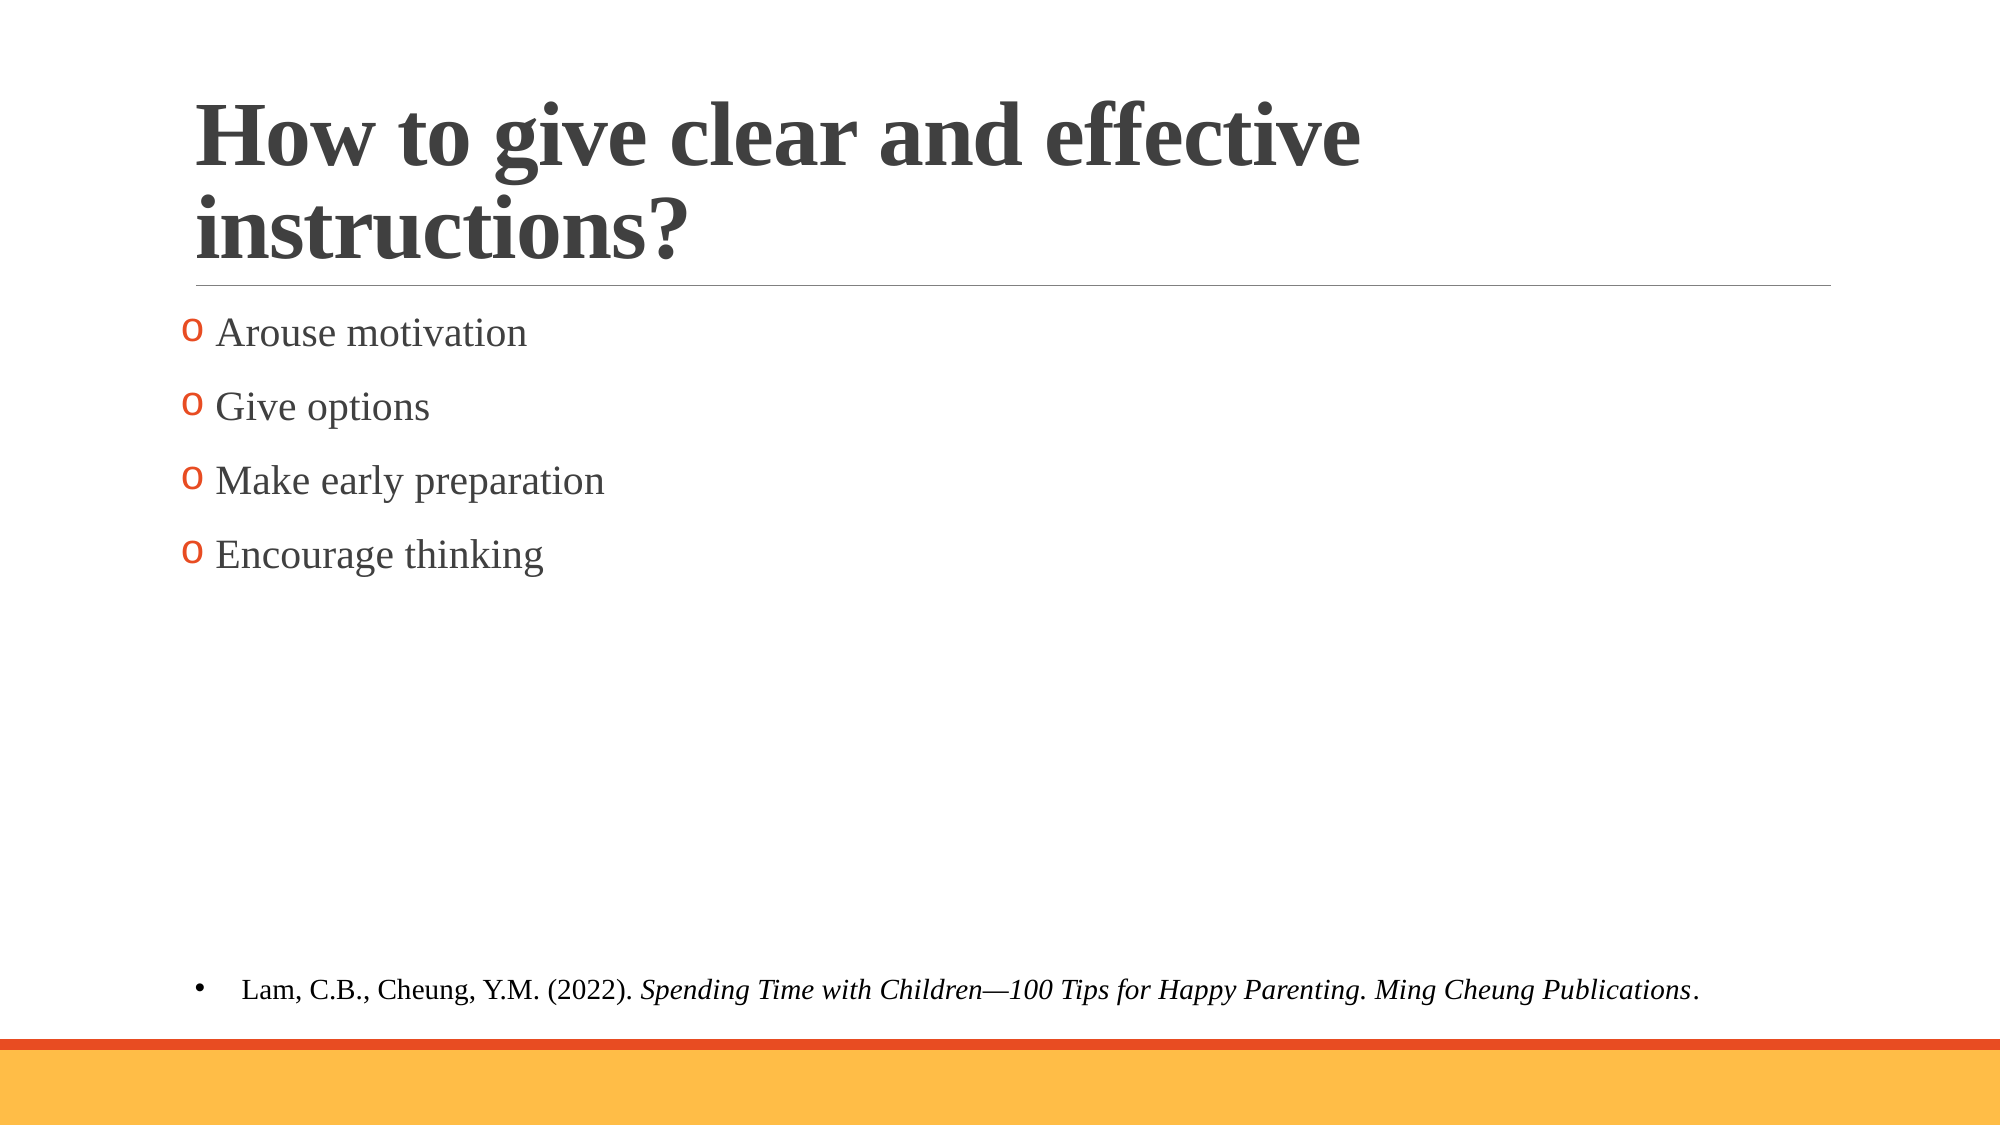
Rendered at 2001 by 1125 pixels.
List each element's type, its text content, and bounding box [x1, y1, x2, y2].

list Arouse motivation Give options Make early preparation Encourage thinking [180, 302, 1830, 962]
title How to give clear and effective instructions? [180, 47, 1830, 285]
text_box Lam, C.B., Cheung, Y.M. (2022). Spending Time with Children—100 Tips for Happy Parenting. Ming Cheung Publications. [180, 962, 1982, 1048]
